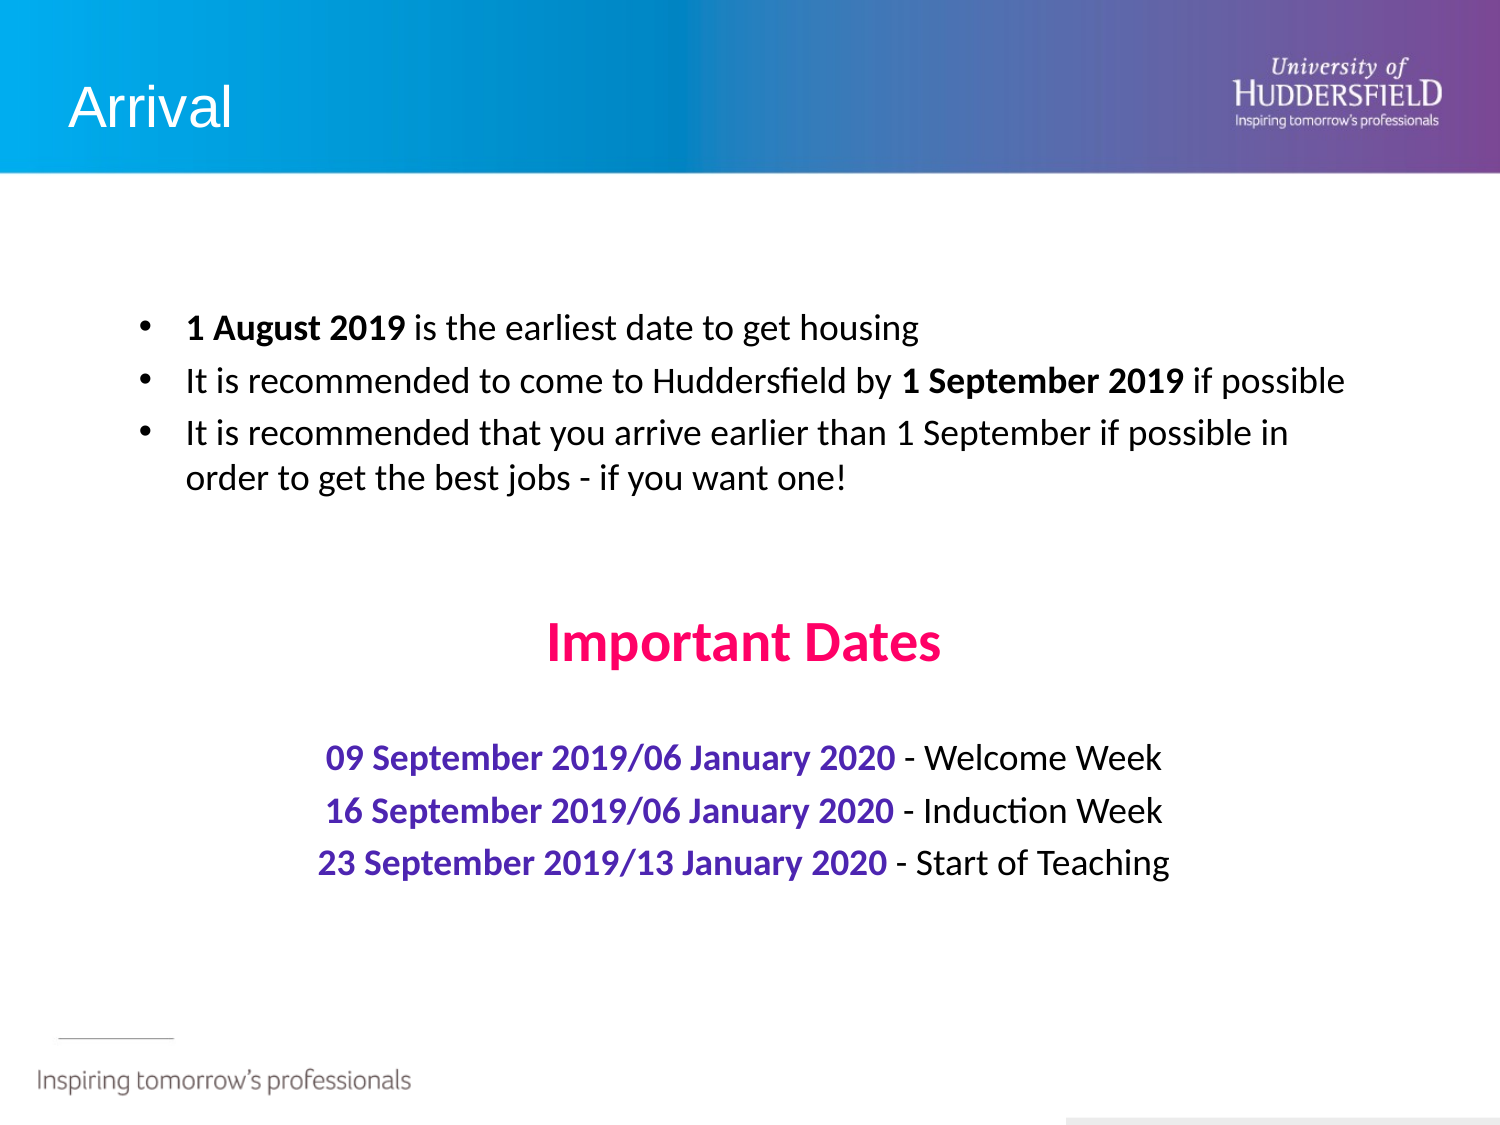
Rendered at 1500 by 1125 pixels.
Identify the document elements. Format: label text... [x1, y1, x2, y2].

title Arrival [53, 0, 1347, 218]
picture [0, 0, 1500, 1125]
text_box 1 August 2019 is the earliest date to get housing It is recommended to come to Huddersfield by 1 September 2019 if possible It is recommended that you arrive earlier than 1 September if possible in order to get the best jobs - if you want one! Important Dates 09 September 2019/06 January 2020 - Welcome Week 16 September 2019/06 January 2020 - Induction Week 23 September 2019/13 January 2020 - Start of Teaching [123, 243, 1365, 891]
